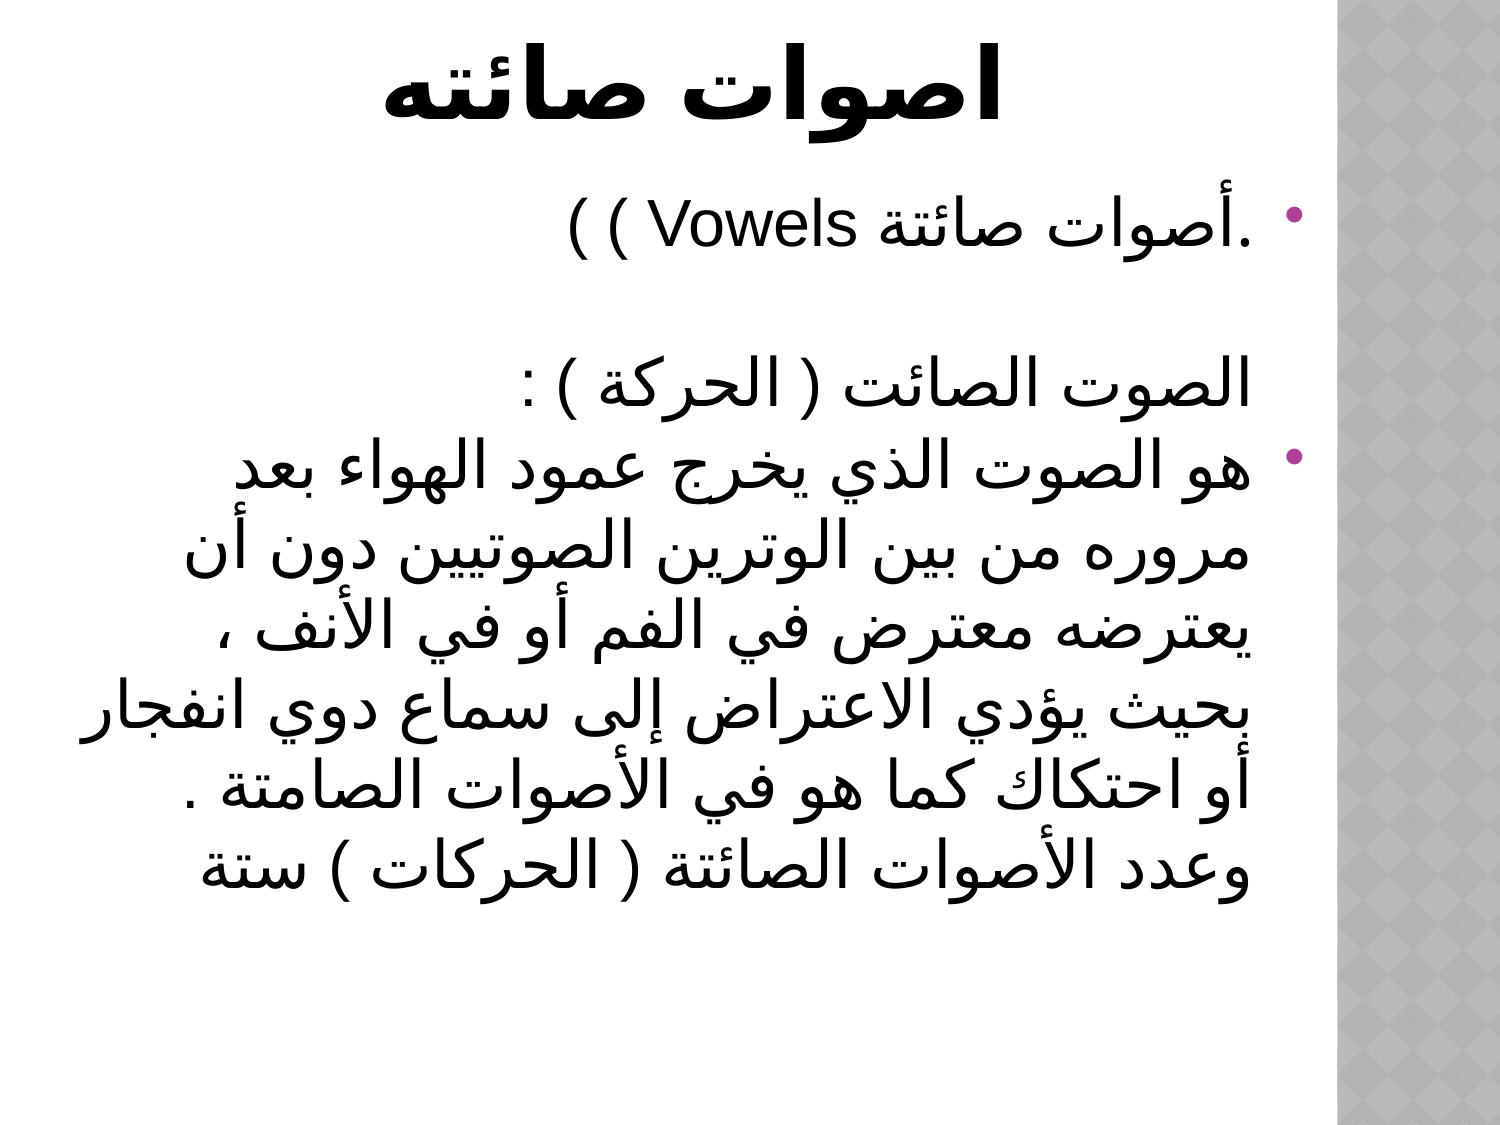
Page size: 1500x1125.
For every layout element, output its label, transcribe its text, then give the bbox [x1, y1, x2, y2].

title اصوات صائته [371, 42, 1058, 140]
list .أصوات صائتة Vowels ) ) الصوت الصائت ( الحركة ) : هو الصوت الذي يخرج عمود الهواء بعد مروره من بين الوترين الصوتيين دون أن يعترضه معترض في الفم أو في الأنف ، بحيث يؤدي الاعتراض إلى سماع دوي انفجار أو احتكاك كما هو في الأصوات الصامتة . وعدد الأصوات الصائتة ( الحركات ) ستة [53, 172, 1306, 1083]
